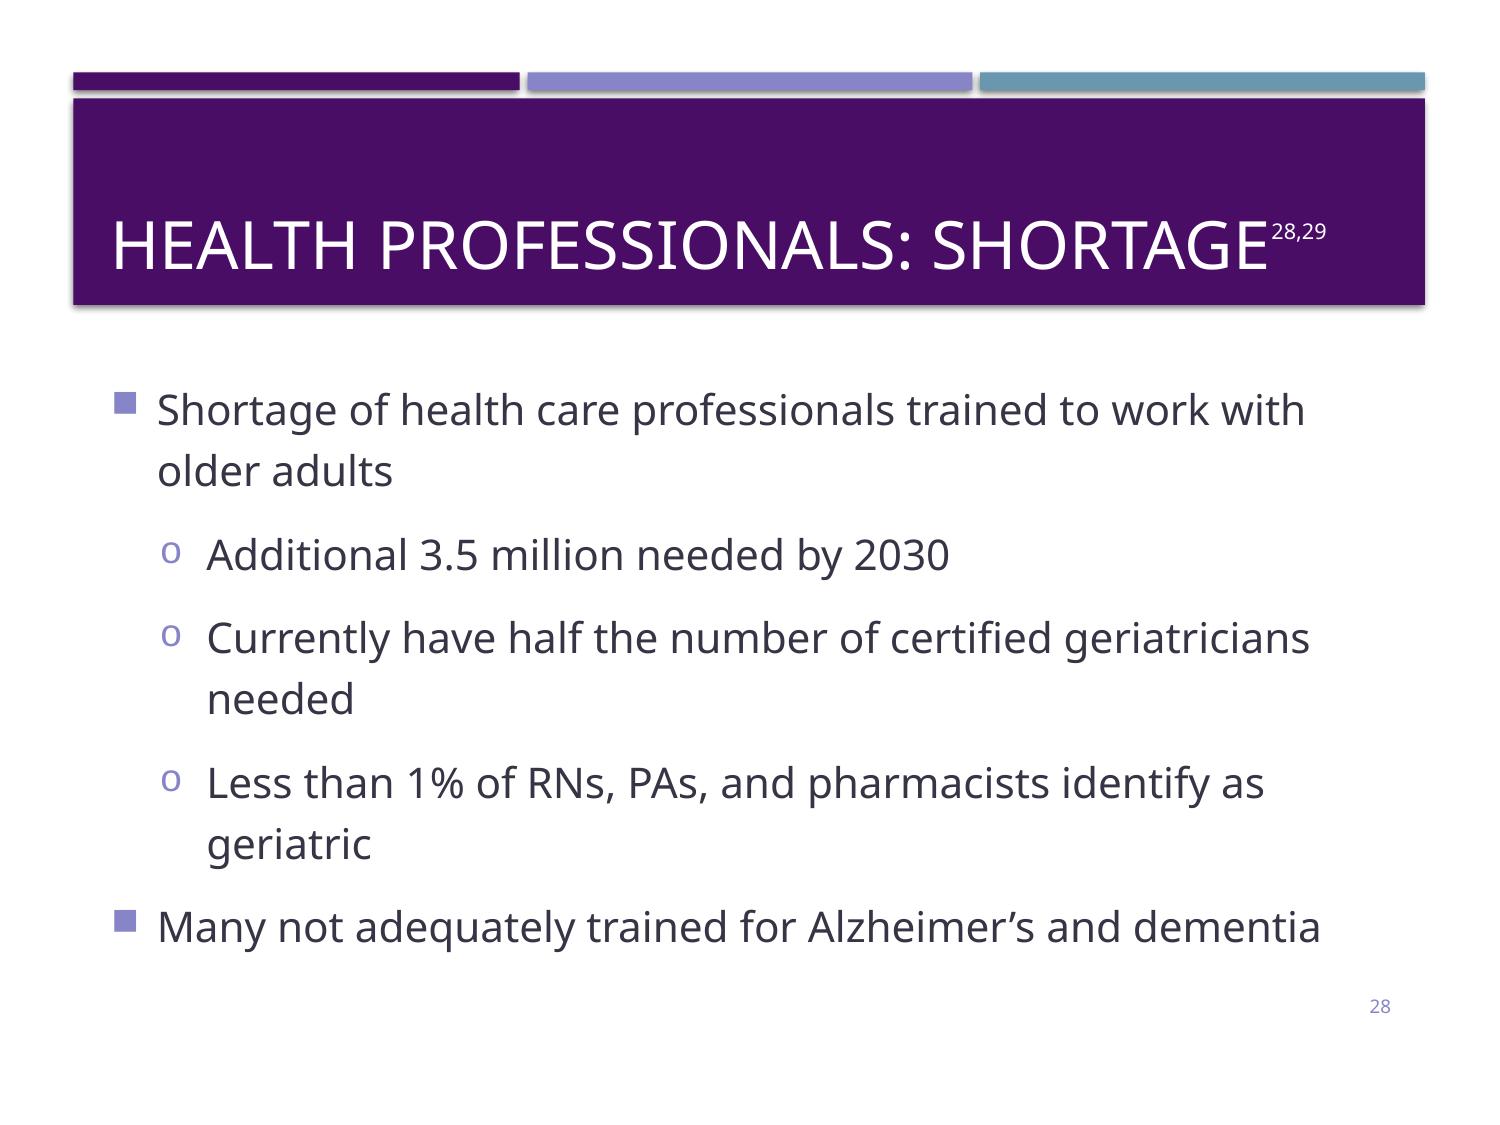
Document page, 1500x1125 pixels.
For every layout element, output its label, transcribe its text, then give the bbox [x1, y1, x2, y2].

list Shortage of health care professionals trained to work with older adults Additional 3.5 million needed by 2030 Currently have half the number of certified geriatricians needed Less than 1% of RNs, PAs, and pharmacists identify as geriatric Many not adequately trained for Alzheimer’s and dementia [95, 365, 1406, 962]
title Health Professionals: Shortage28,29 [95, 112, 1406, 291]
slide_number 28 [1279, 977, 1406, 1037]
